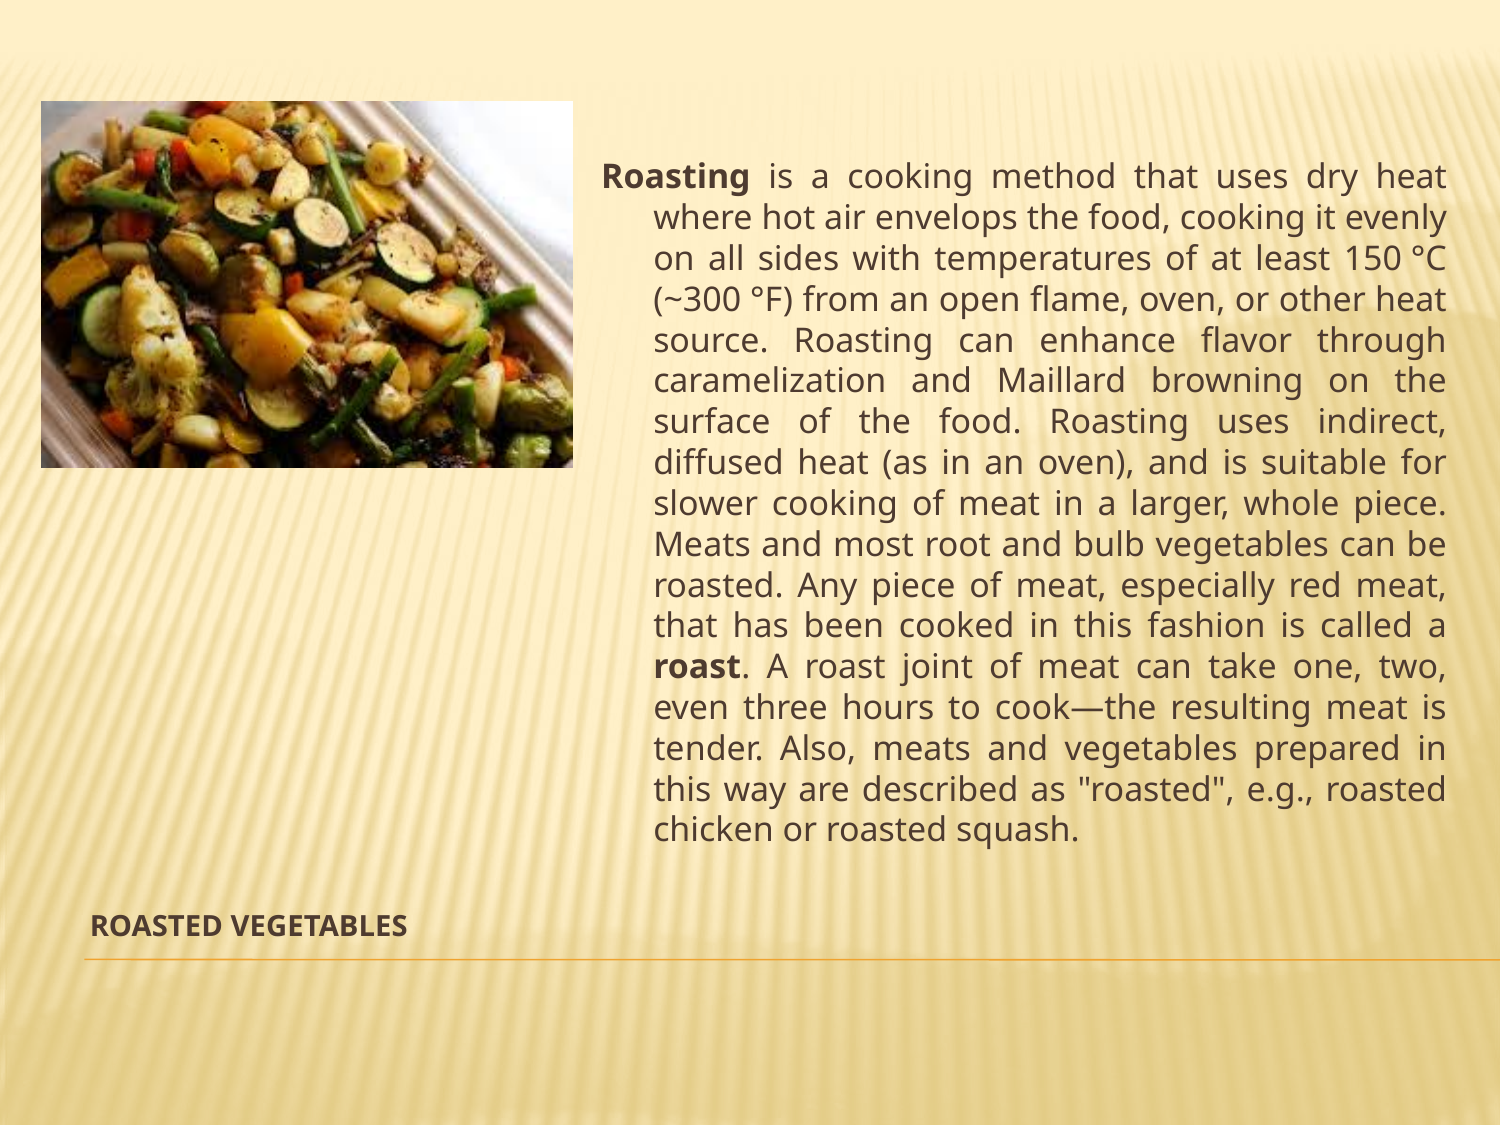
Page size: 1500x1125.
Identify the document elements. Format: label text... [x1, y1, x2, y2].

picture [40, 101, 574, 469]
title Roasted vegetables [75, 900, 1463, 986]
list Roasting is a cooking method that uses dry heat where hot air envelops the food, cooking it evenly on all sides with temperatures of at least 150 °C (~300 °F) from an open flame, oven, or other heat source. Roasting can enhance flavor through caramelization and Maillard browning on the surface of the food. Roasting uses indirect, diffused heat (as in an oven), and is suitable for slower cooking of meat in a larger, whole piece. Meats and most root and bulb vegetables can be roasted. Any piece of meat, especially red meat, that has been cooked in this fashion is called a roast. A roast joint of meat can take one, two, even three hours to cook—the resulting meat is tender. Also, meats and vegetables prepared in this way are described as "roasted", e.g., roasted chicken or roasted squash. [586, 99, 1463, 888]
